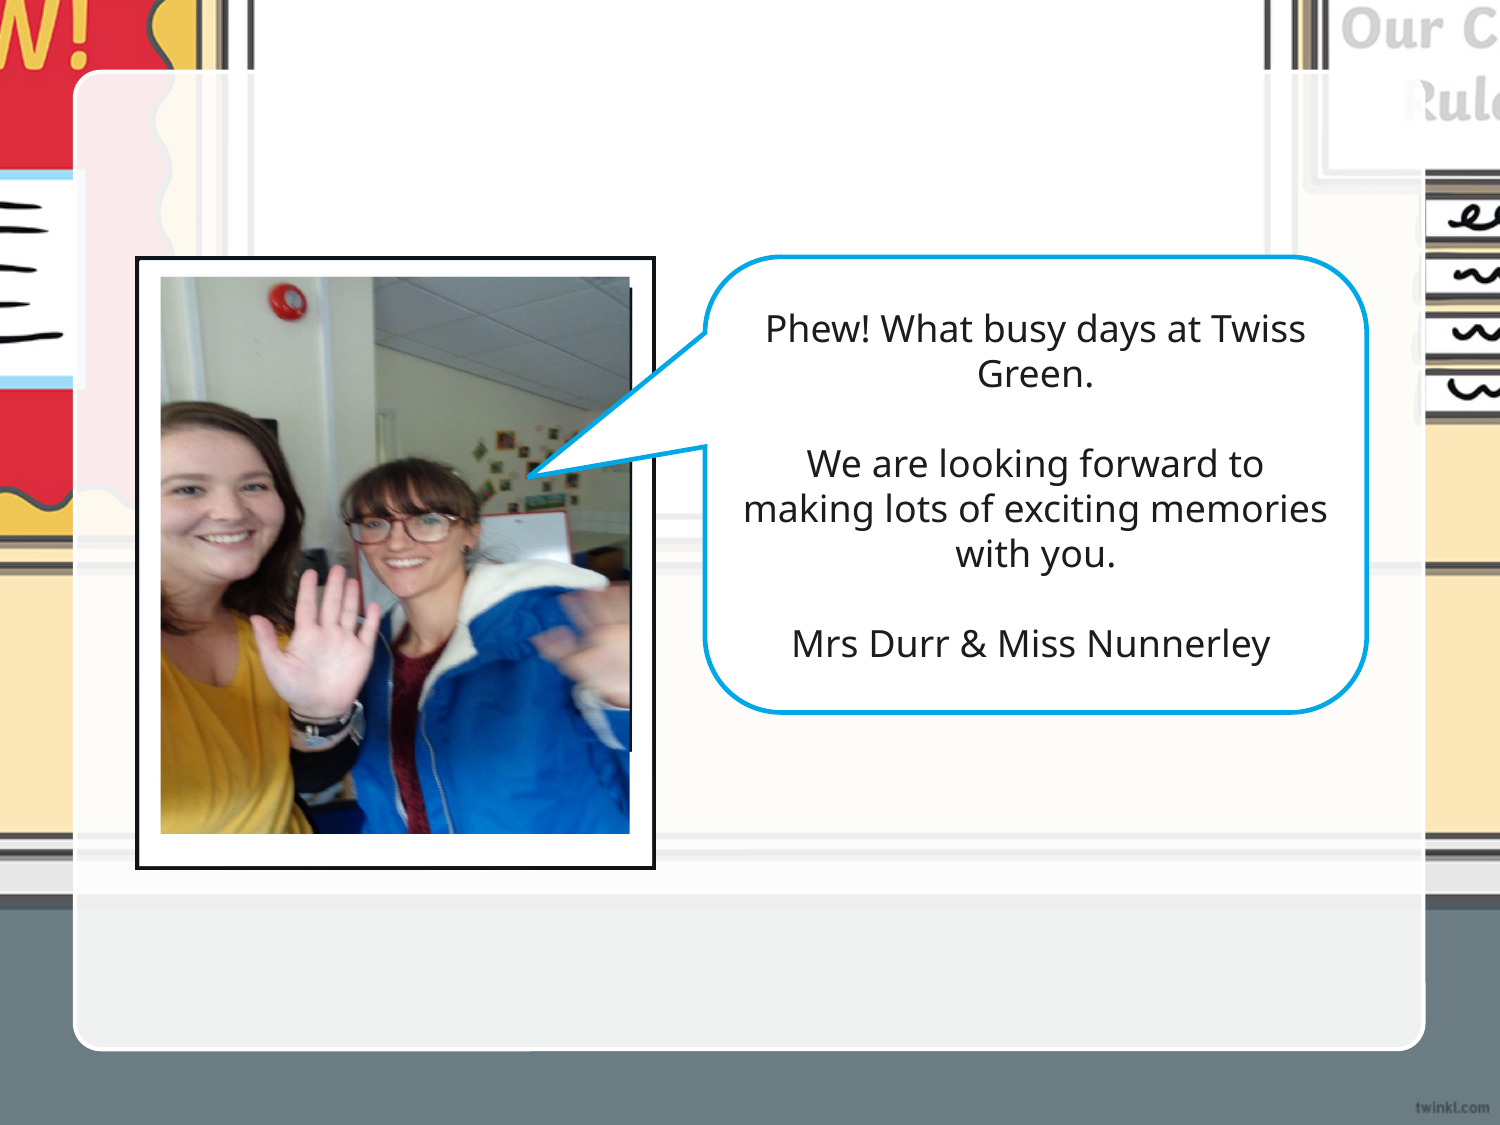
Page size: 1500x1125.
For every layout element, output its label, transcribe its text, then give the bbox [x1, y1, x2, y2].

text_box Phew! What busy days at Twiss Green. We are looking forward to making lots of exciting memories with you. Mrs Durr & Miss Nunnerley [674, 255, 1368, 714]
picture [0, 0, 1500, 1125]
